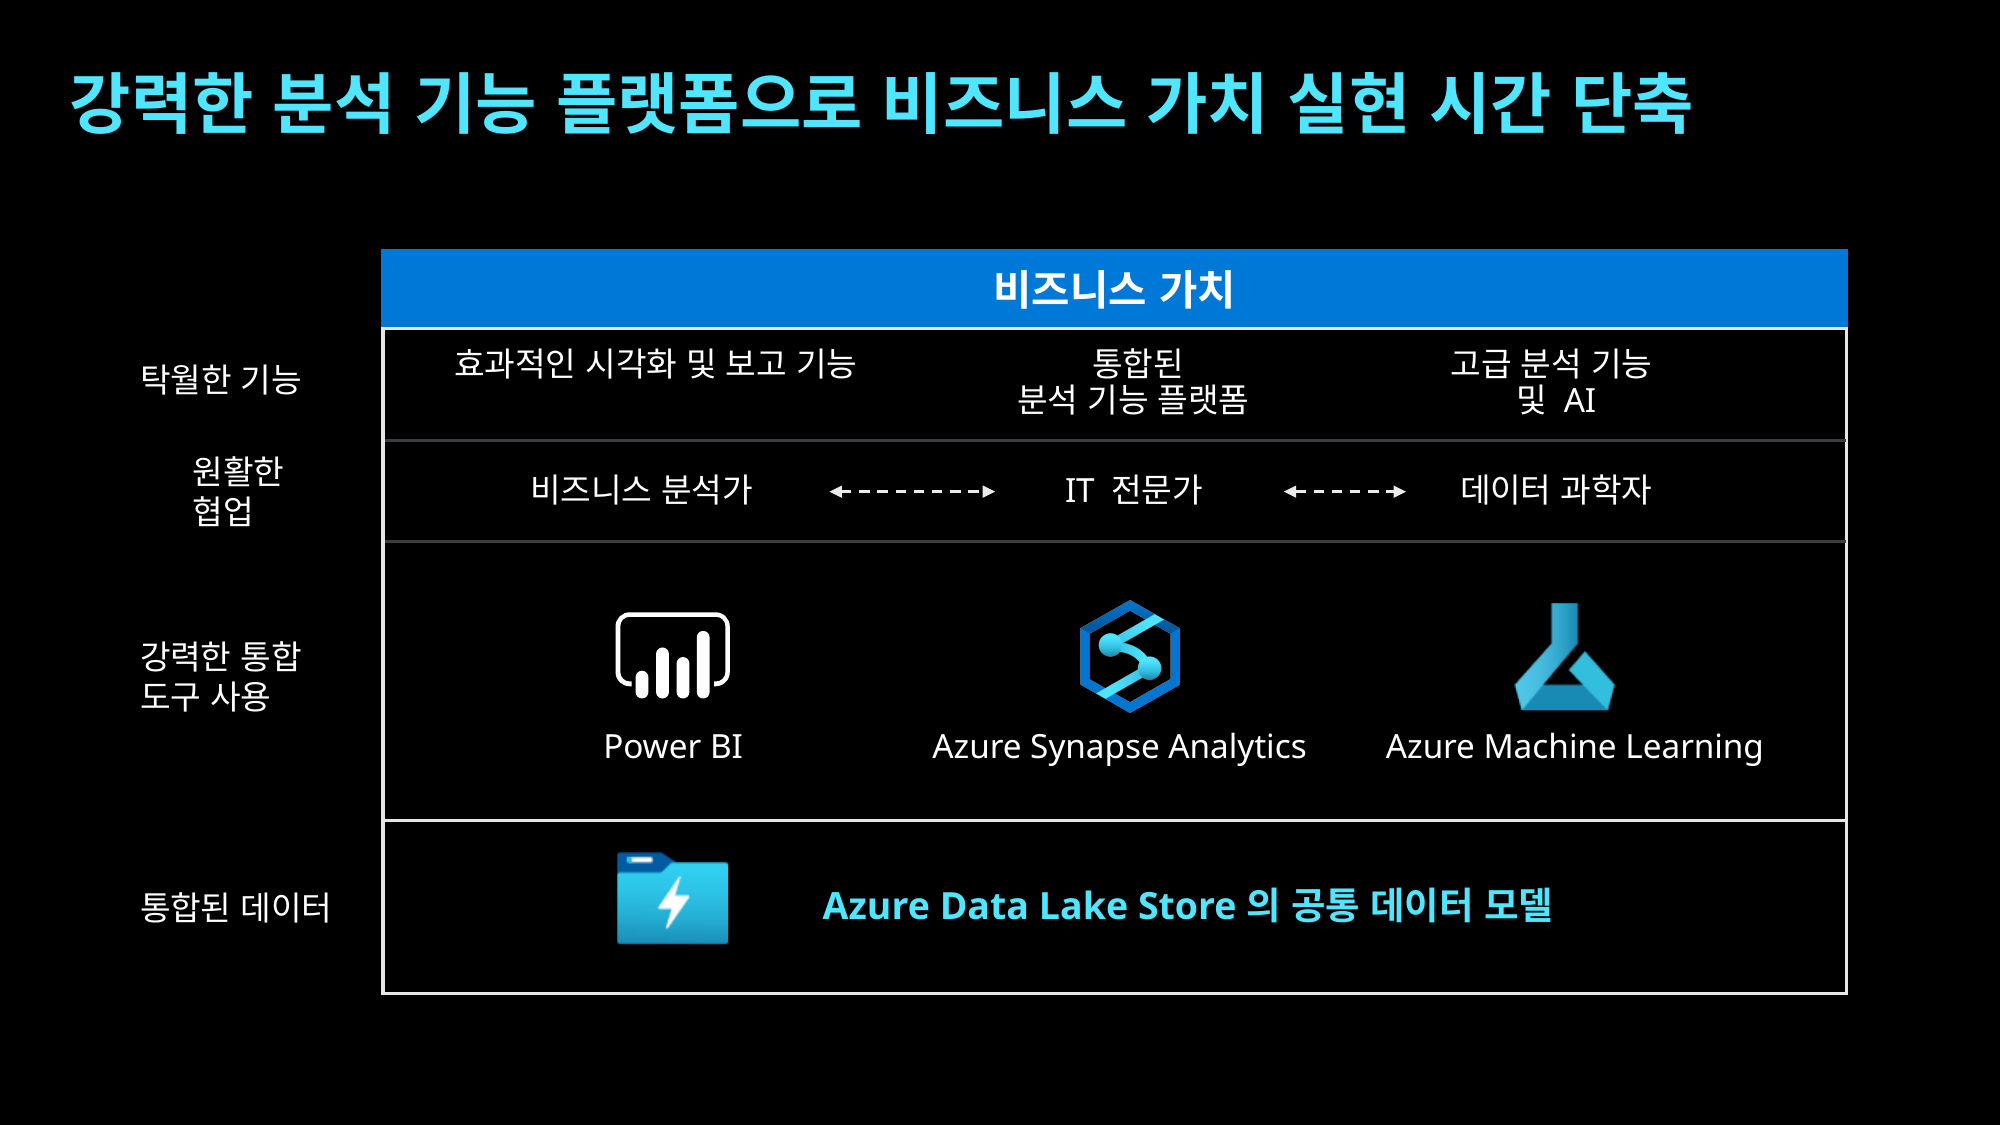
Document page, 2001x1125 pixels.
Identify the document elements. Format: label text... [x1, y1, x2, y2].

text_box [125, 440, 1848, 541]
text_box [124, 820, 1848, 994]
title 강력한 분석 기능 플랫폼으로 비즈니스 가치 실현 시간 단축 [69, 71, 1930, 145]
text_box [124, 541, 1848, 820]
text_box 비즈니스 가치 [383, 250, 1847, 327]
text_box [124, 328, 1848, 449]
